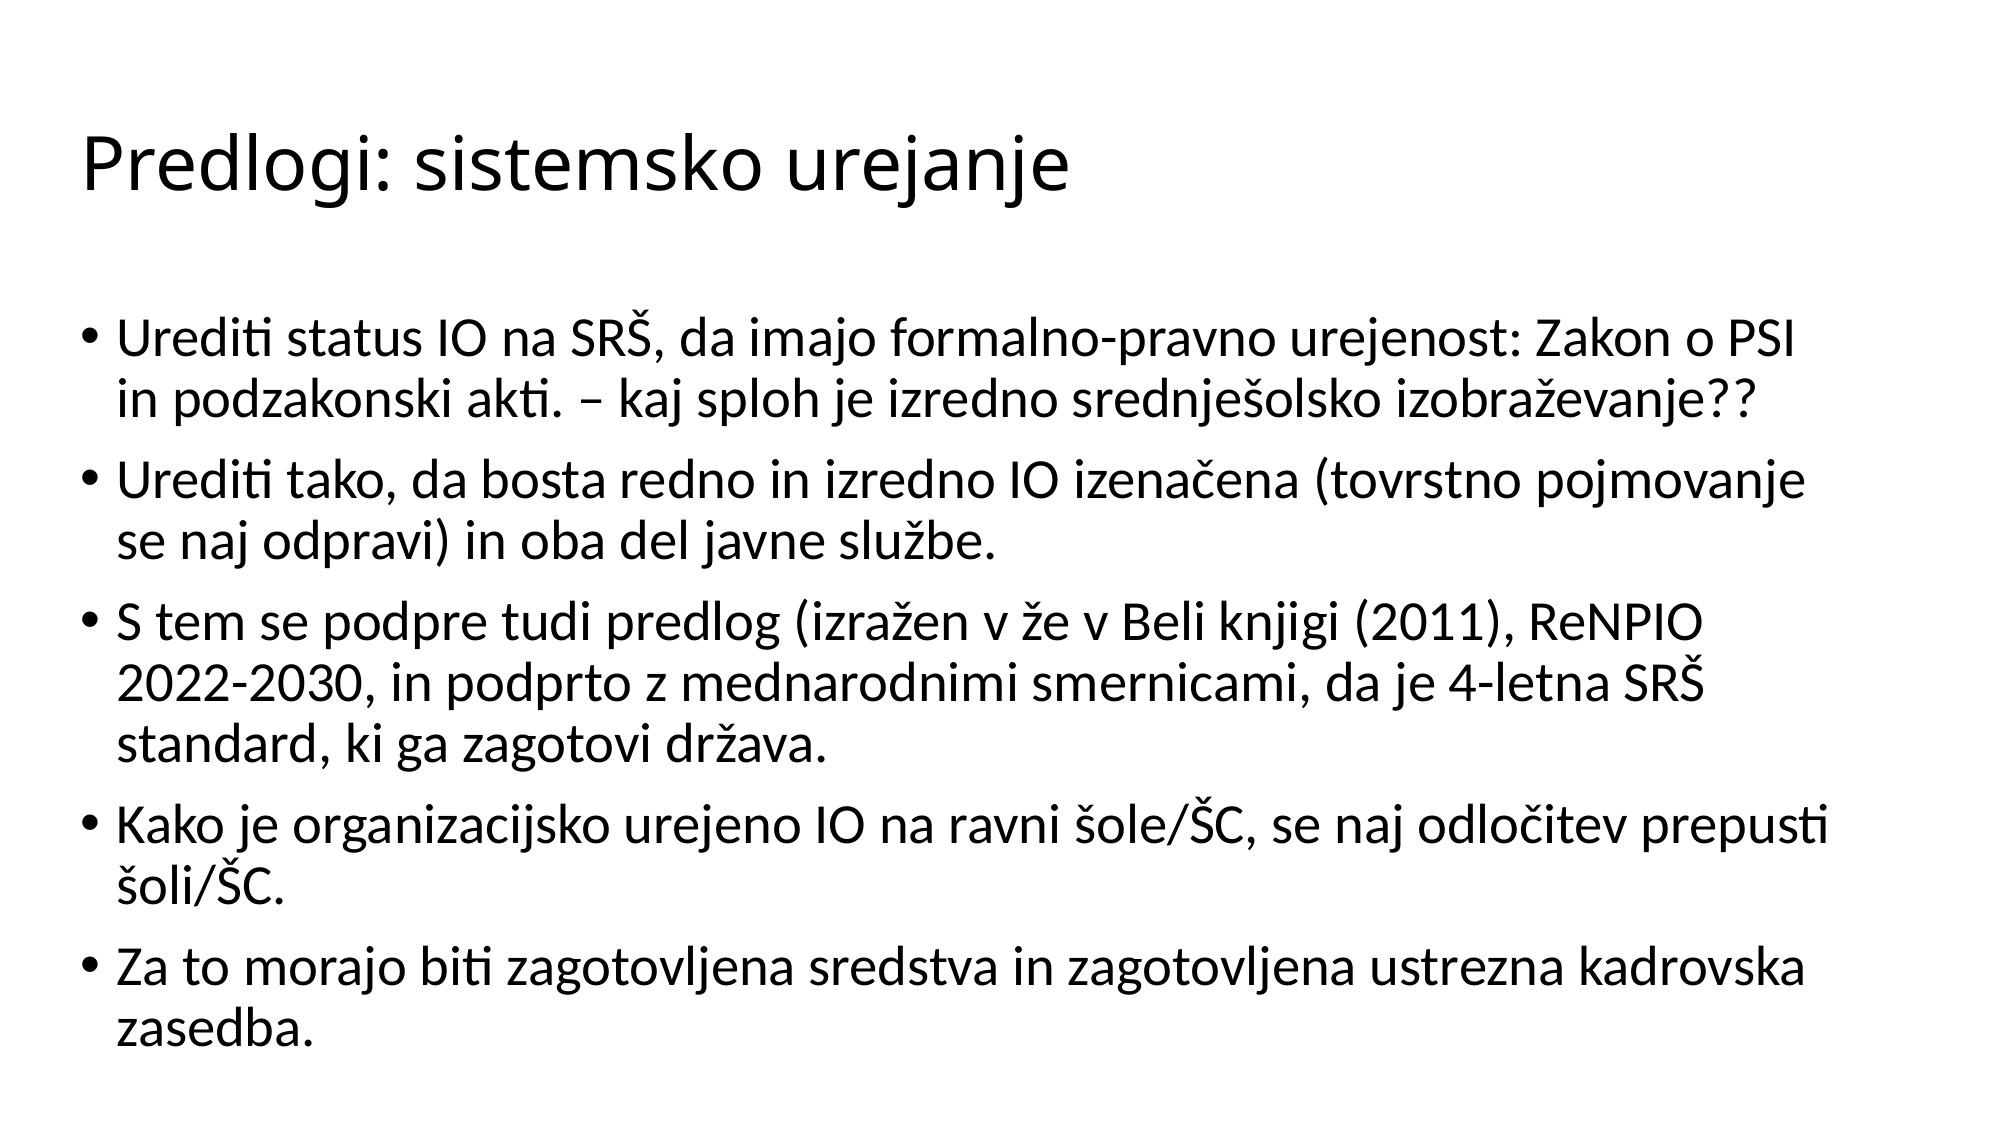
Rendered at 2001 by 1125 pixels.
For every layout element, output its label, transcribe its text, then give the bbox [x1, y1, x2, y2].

title Predlogi: sistemsko urejanje [65, 83, 1818, 250]
list Urediti status IO na SRŠ, da imajo formalno-pravno urejenost: Zakon o PSI in podzakonski akti. – kaj sploh je izredno srednješolsko izobraževanje?? Urediti tako, da bosta redno in izredno IO izenačena (tovrstno pojmovanje se naj odpravi) in oba del javne službe. S tem se podpre tudi predlog (izražen v že v Beli knjigi (2011), ReNPIO 2022-2030, in podprto z mednarodnimi smernicami, da je 4-letna SRŠ standard, ki ga zagotovi država. Kako je organizacijsko urejeno IO na ravni šole/ŠC, se naj odločitev prepusti šoli/ŠC. Za to morajo biti zagotovljena sredstva in zagotovljena ustrezna kadrovska zasedba. [65, 299, 1863, 1080]
